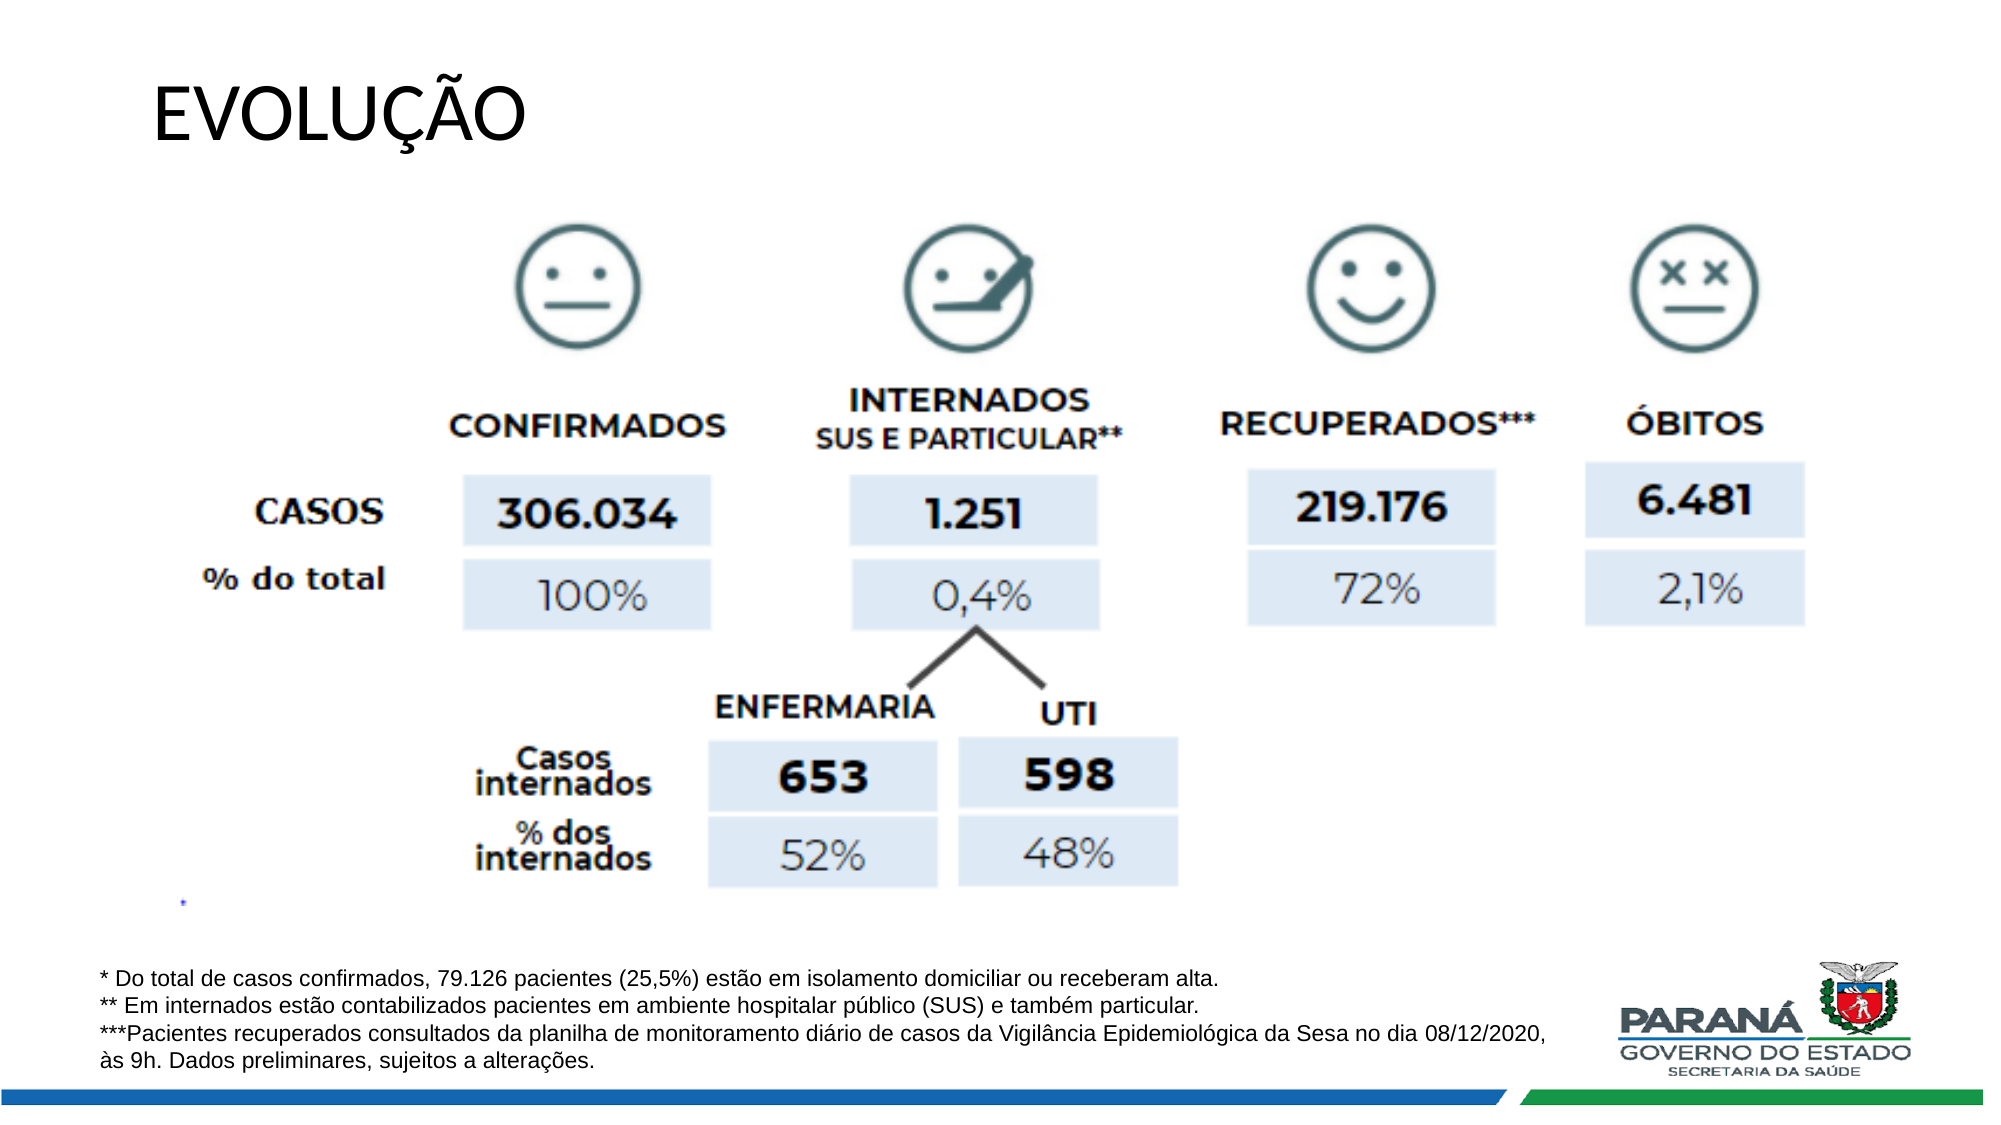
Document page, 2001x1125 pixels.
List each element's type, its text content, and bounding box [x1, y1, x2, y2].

picture [0, 0, 1983, 1125]
text_box * Do total de casos confirmados, 79.126 pacientes (25,5%) estão em isolamento domiciliar ou receberam alta. ** Em internados estão contabilizados pacientes em ambiente hospitalar público (SUS) e também particular. ***Pacientes recuperados consultados da planilha de monitoramento diário de casos da Vigilância Epidemiológica da Sesa no dia 08/12/2020, às 9h. Dados preliminares, sujeitos a alterações. [84, 955, 1585, 1081]
text_box EVOLUÇÃO [137, 50, 1863, 167]
